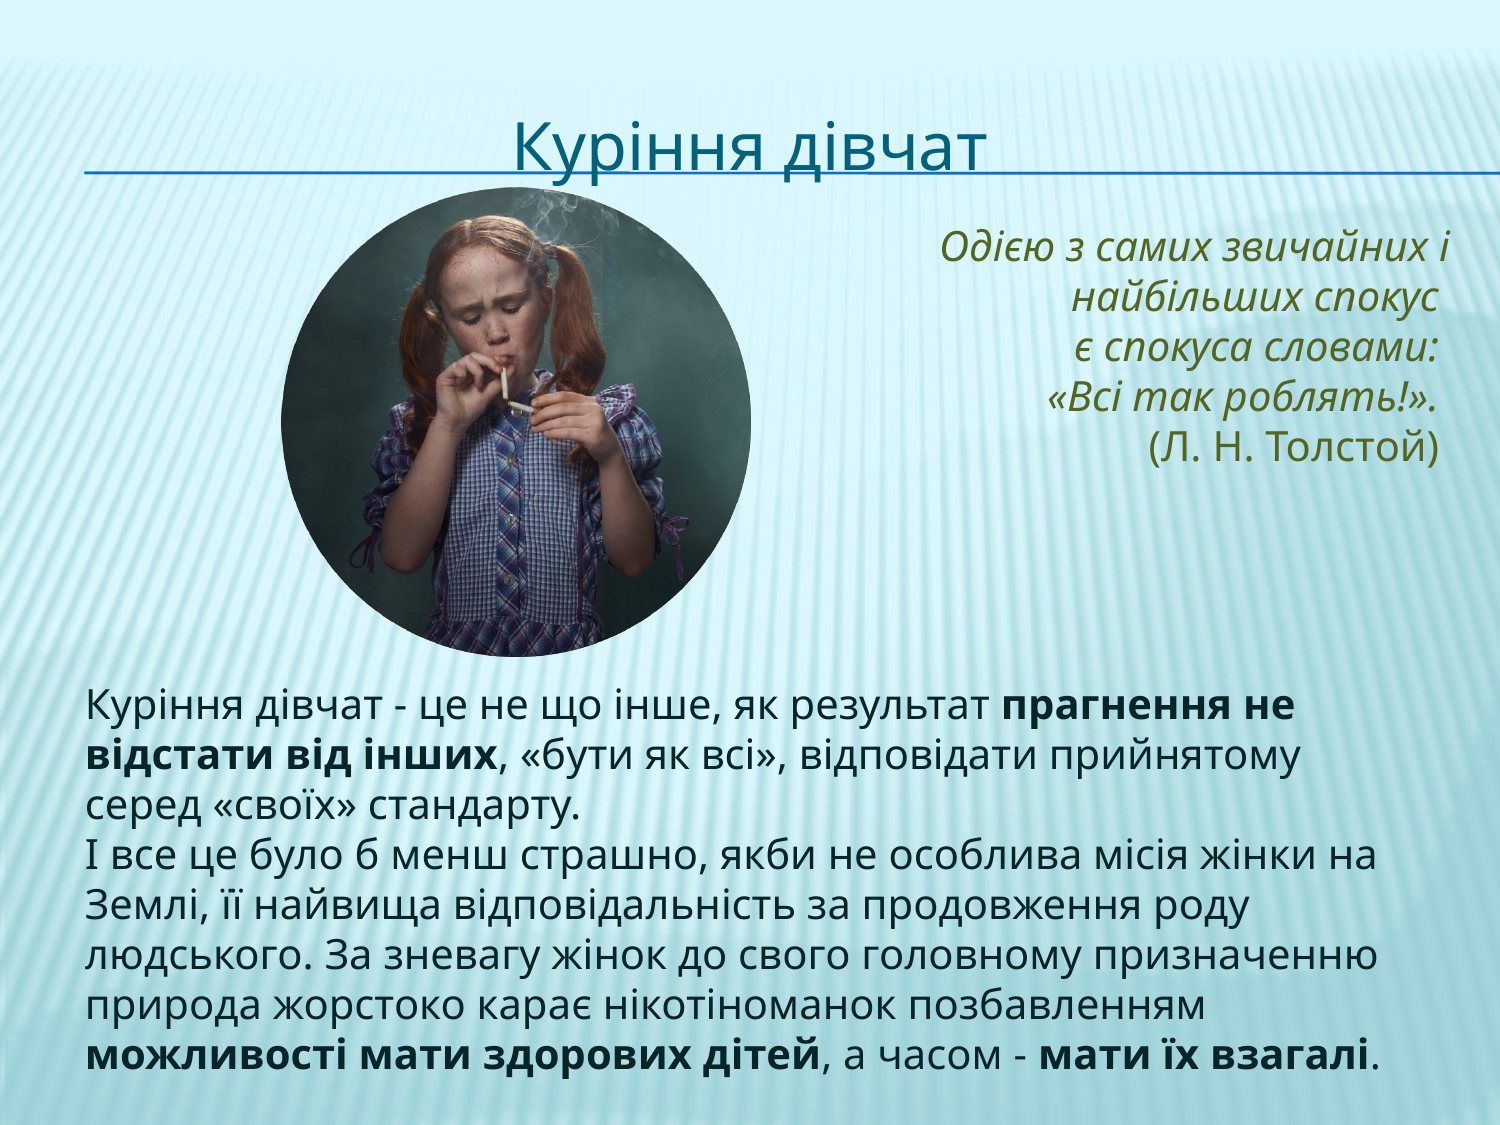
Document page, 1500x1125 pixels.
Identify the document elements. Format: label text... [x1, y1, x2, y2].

text_box Куріння дівчат - це не що інше, як результат прагнення не відстати від інших, «бути як всі», відповідати прийнятому серед «своїх» стандарту. І все це було б менш страшно, якби не особлива місія жінки на Землі, її найвища відповідальність за продовження роду людського. За зневагу жінок до свого головному призначенню природа жорстоко карає нікотіноманок позбавленням можливості мати здорових дітей, а часом - мати їх взагалі. [70, 670, 1430, 1085]
picture [280, 187, 751, 657]
title Куріння дівчат [0, 75, 1500, 213]
text_box Одією з самих звичайних і найбільших спокус є спокуса словами: «Всі так роблять!». (Л. Н. Толстой) [773, 212, 1465, 478]
